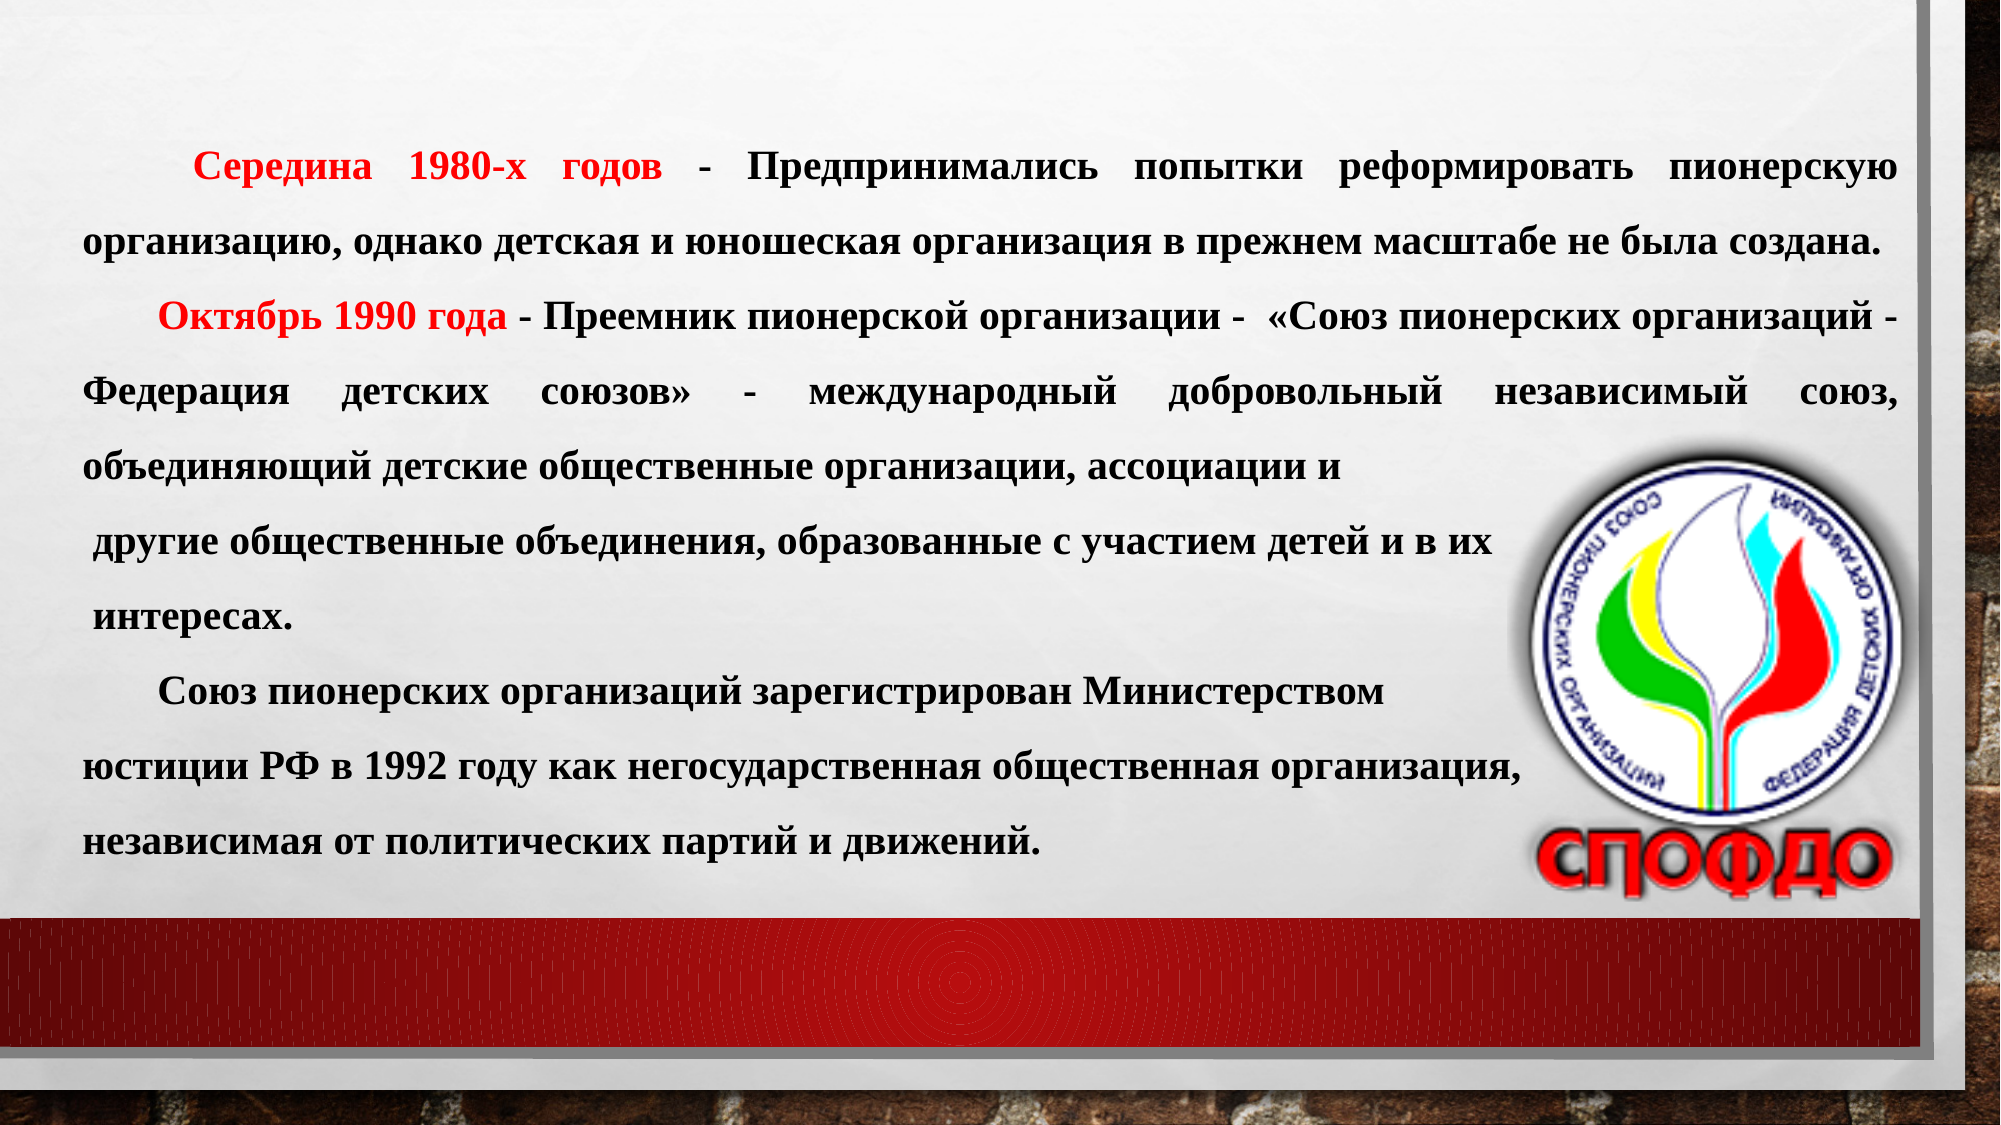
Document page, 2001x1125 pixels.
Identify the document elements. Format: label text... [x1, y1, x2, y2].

list Середина 1980-х годов - Предпринимались попытки реформировать пионерскую организацию, однако детская и юношеская организация в прежнем масштабе не была создана. Октябрь 1990 года - Преемник пионерской организации - «Союз пионерских организаций - Федерация детских союзов» - международный добровольный независимый союз, объединяющий детские общественные организации, ассоциации и другие общественные объединения, образованные с участием детей и в их интересах. Союз пионерских организаций зарегистрирован Министерством юстиции РФ в 1992 году как негосударственная общественная организация, независимая от политических партий и движений. [67, 59, 1914, 916]
picture [1507, 422, 1933, 916]
picture [0, 0, 2000, 1125]
